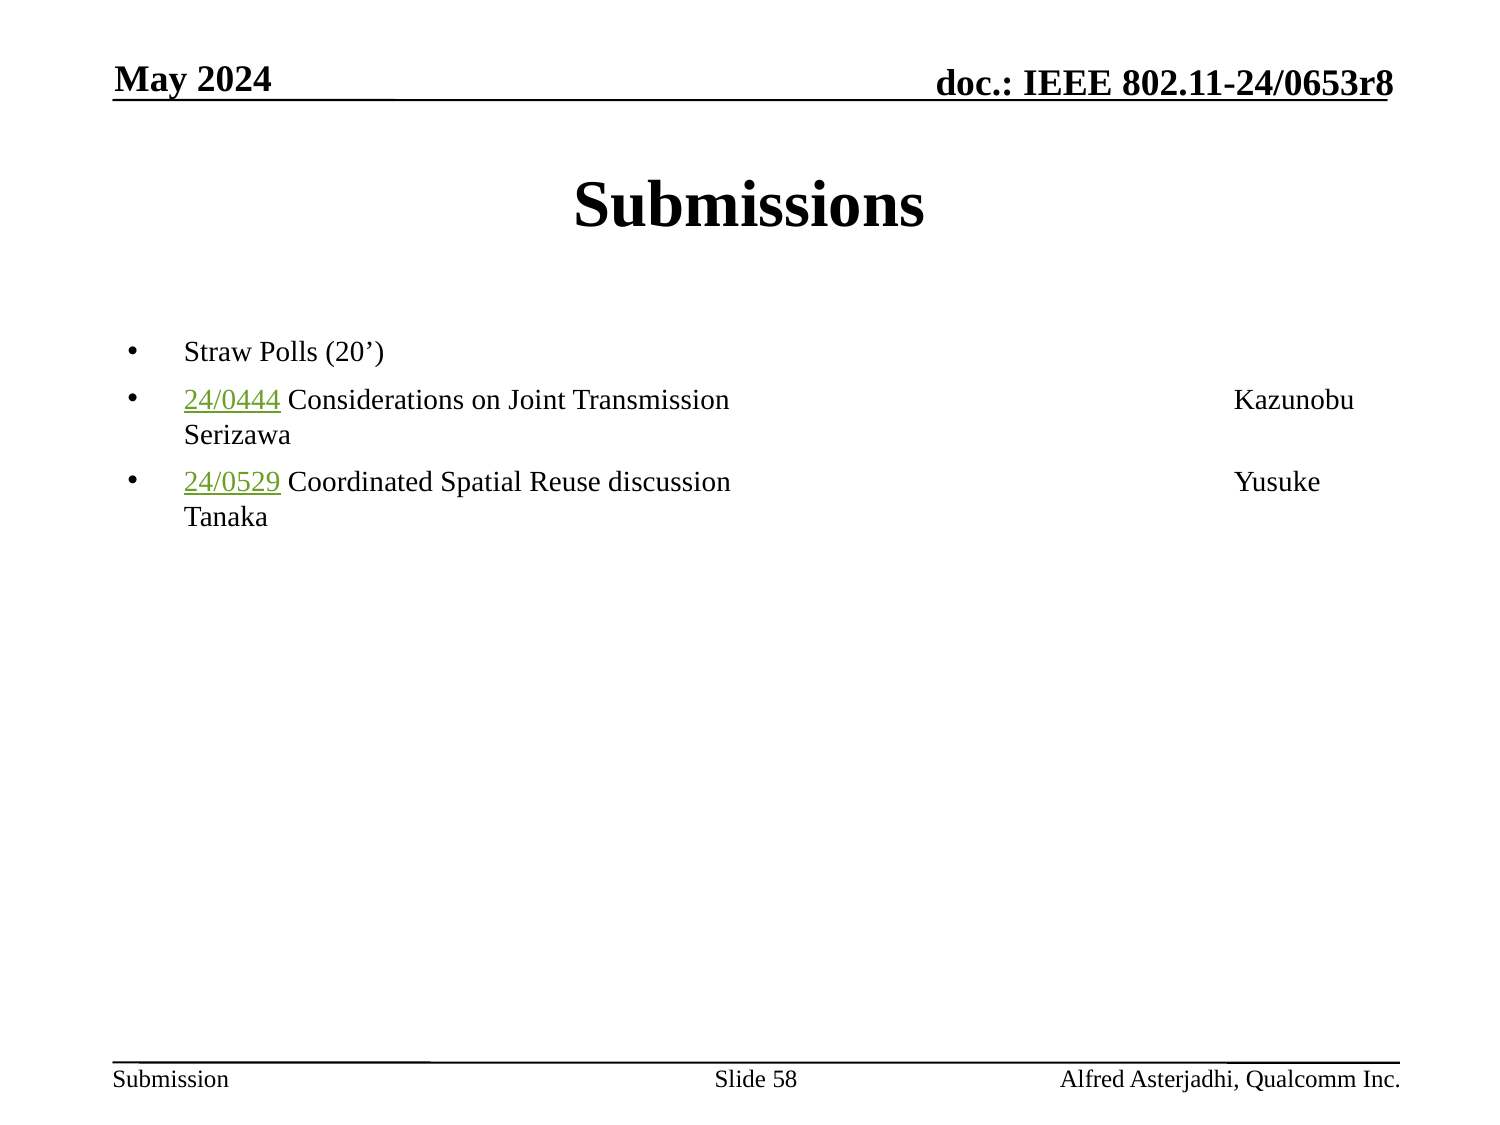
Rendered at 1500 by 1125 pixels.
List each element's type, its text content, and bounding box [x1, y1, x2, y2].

footer Alfred Asterjadhi, Qualcomm Inc. [878, 1061, 1402, 1093]
title Submissions [112, 112, 1388, 288]
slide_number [114, 54, 423, 100]
slide_number Slide 58 [712, 1061, 800, 1123]
list Straw Polls (20’) 24/0444 Considerations on Joint Transmission Kazunobu Serizawa 24/0529 Coordinated Spatial Reuse discussion Yusuke Tanaka [112, 324, 1388, 1000]
